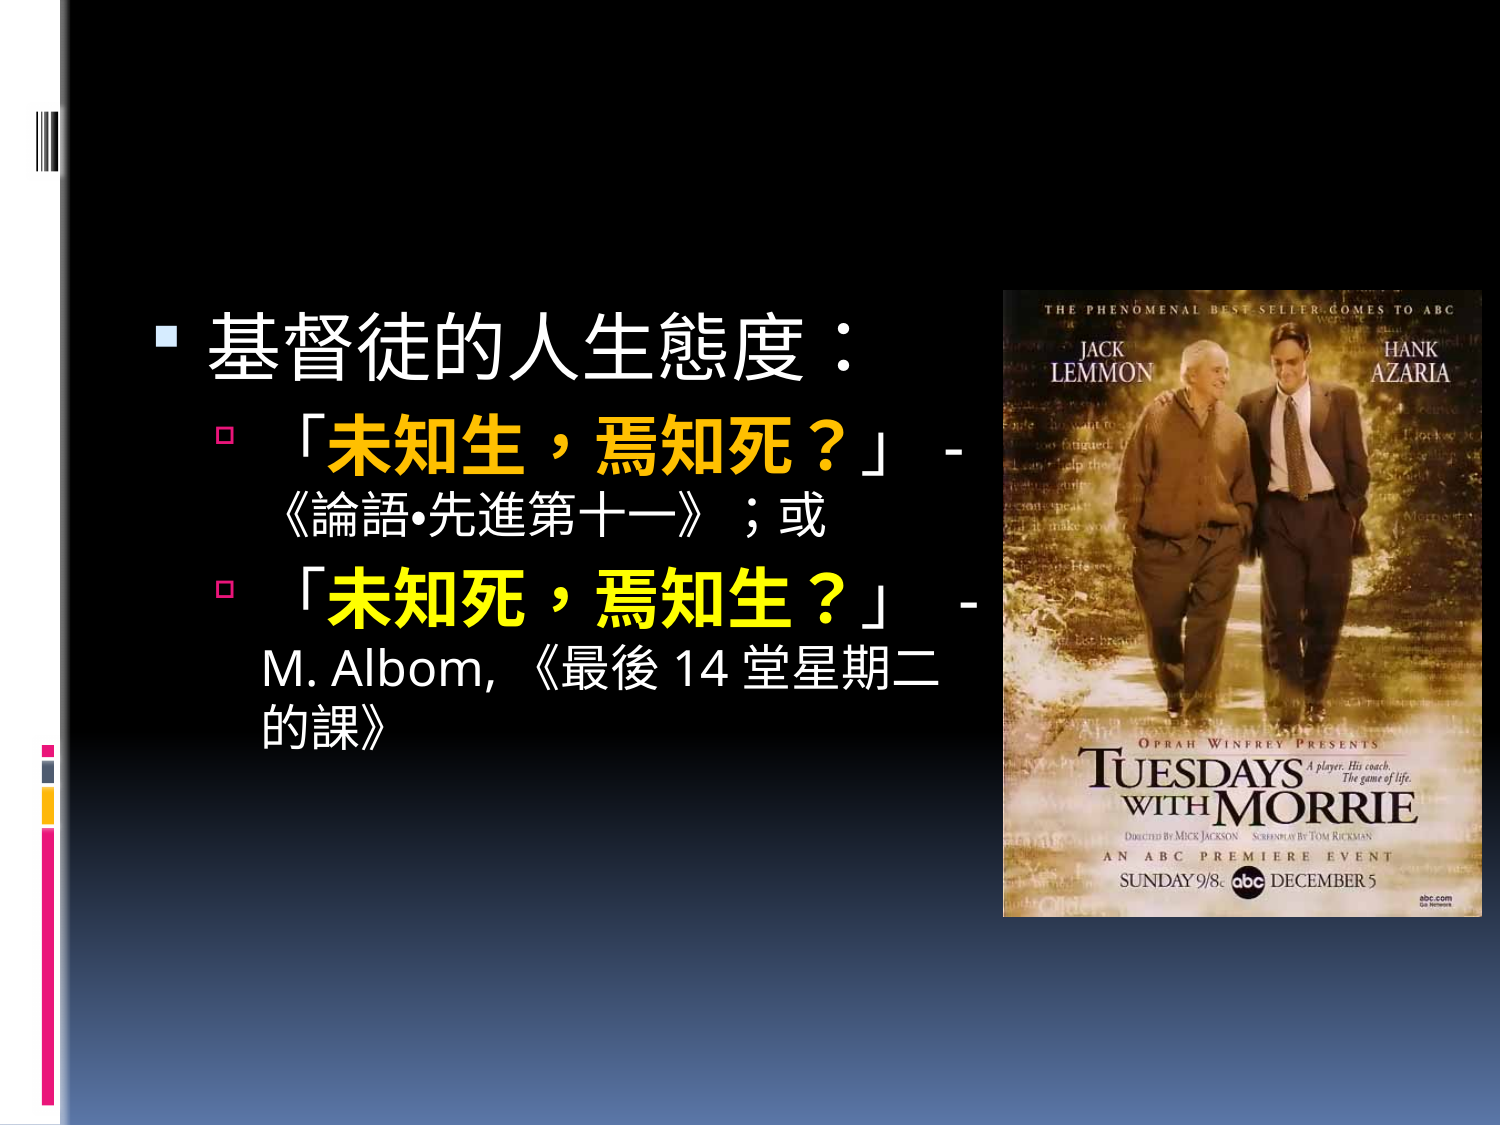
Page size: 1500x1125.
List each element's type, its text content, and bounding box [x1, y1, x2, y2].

picture [1003, 290, 1482, 918]
list 基督徒的人生態度： 「未知生，焉知死？」-《論語・先進第十一》；或 「未知死，焉知生？」 -M. Albom,《最後14堂星期二的課》 [123, 292, 999, 1043]
